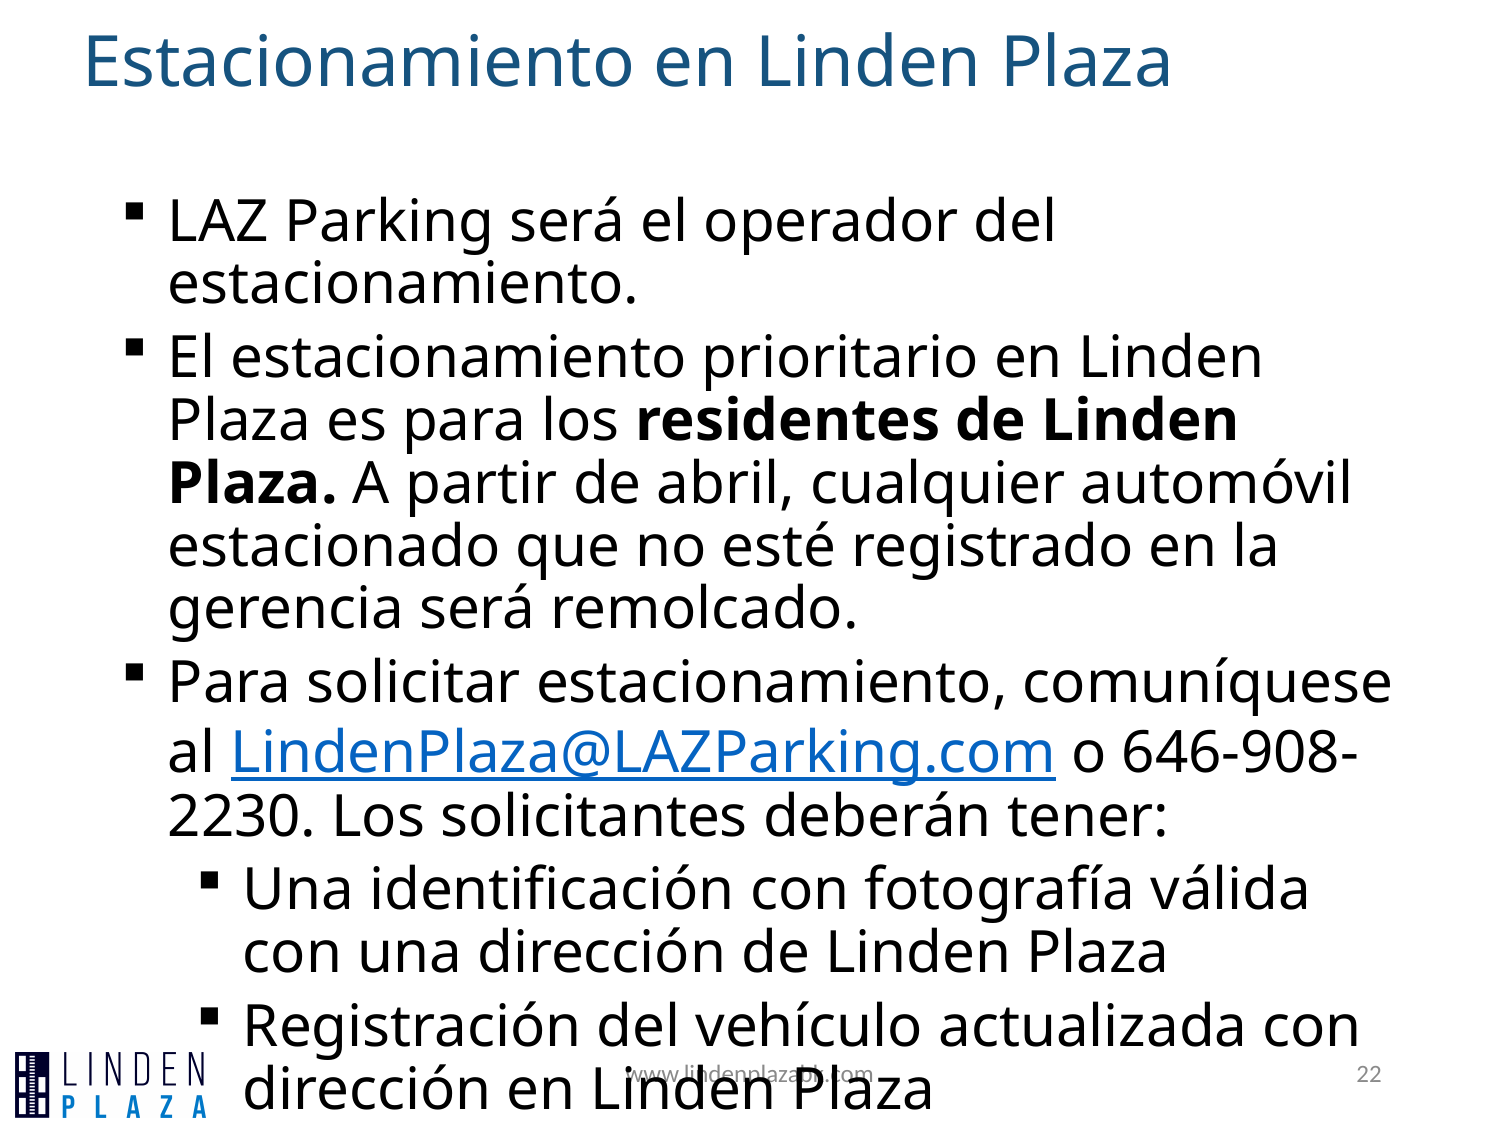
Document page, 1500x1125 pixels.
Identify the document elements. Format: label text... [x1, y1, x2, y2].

text_box LAZ Parking será el operador del estacionamiento. El estacionamiento prioritario en Linden Plaza es para los residentes de Linden Plaza. A partir de abril, cualquier automóvil estacionado que no esté registrado en la gerencia será remolcado. Para solicitar estacionamiento, comuníquese al LindenPlaza@LAZParking.com o 646-908-2230. Los solicitantes deberán tener: Una identificación con fotografía válida con una dirección de Linden Plaza Registración del vehículo actualizada con dirección en Linden Plaza Seguro de vehículo [31, 183, 1433, 1125]
picture [15, 1052, 31, 1118]
text_box Estacionamiento en Linden Plaza [67, 8, 1433, 108]
